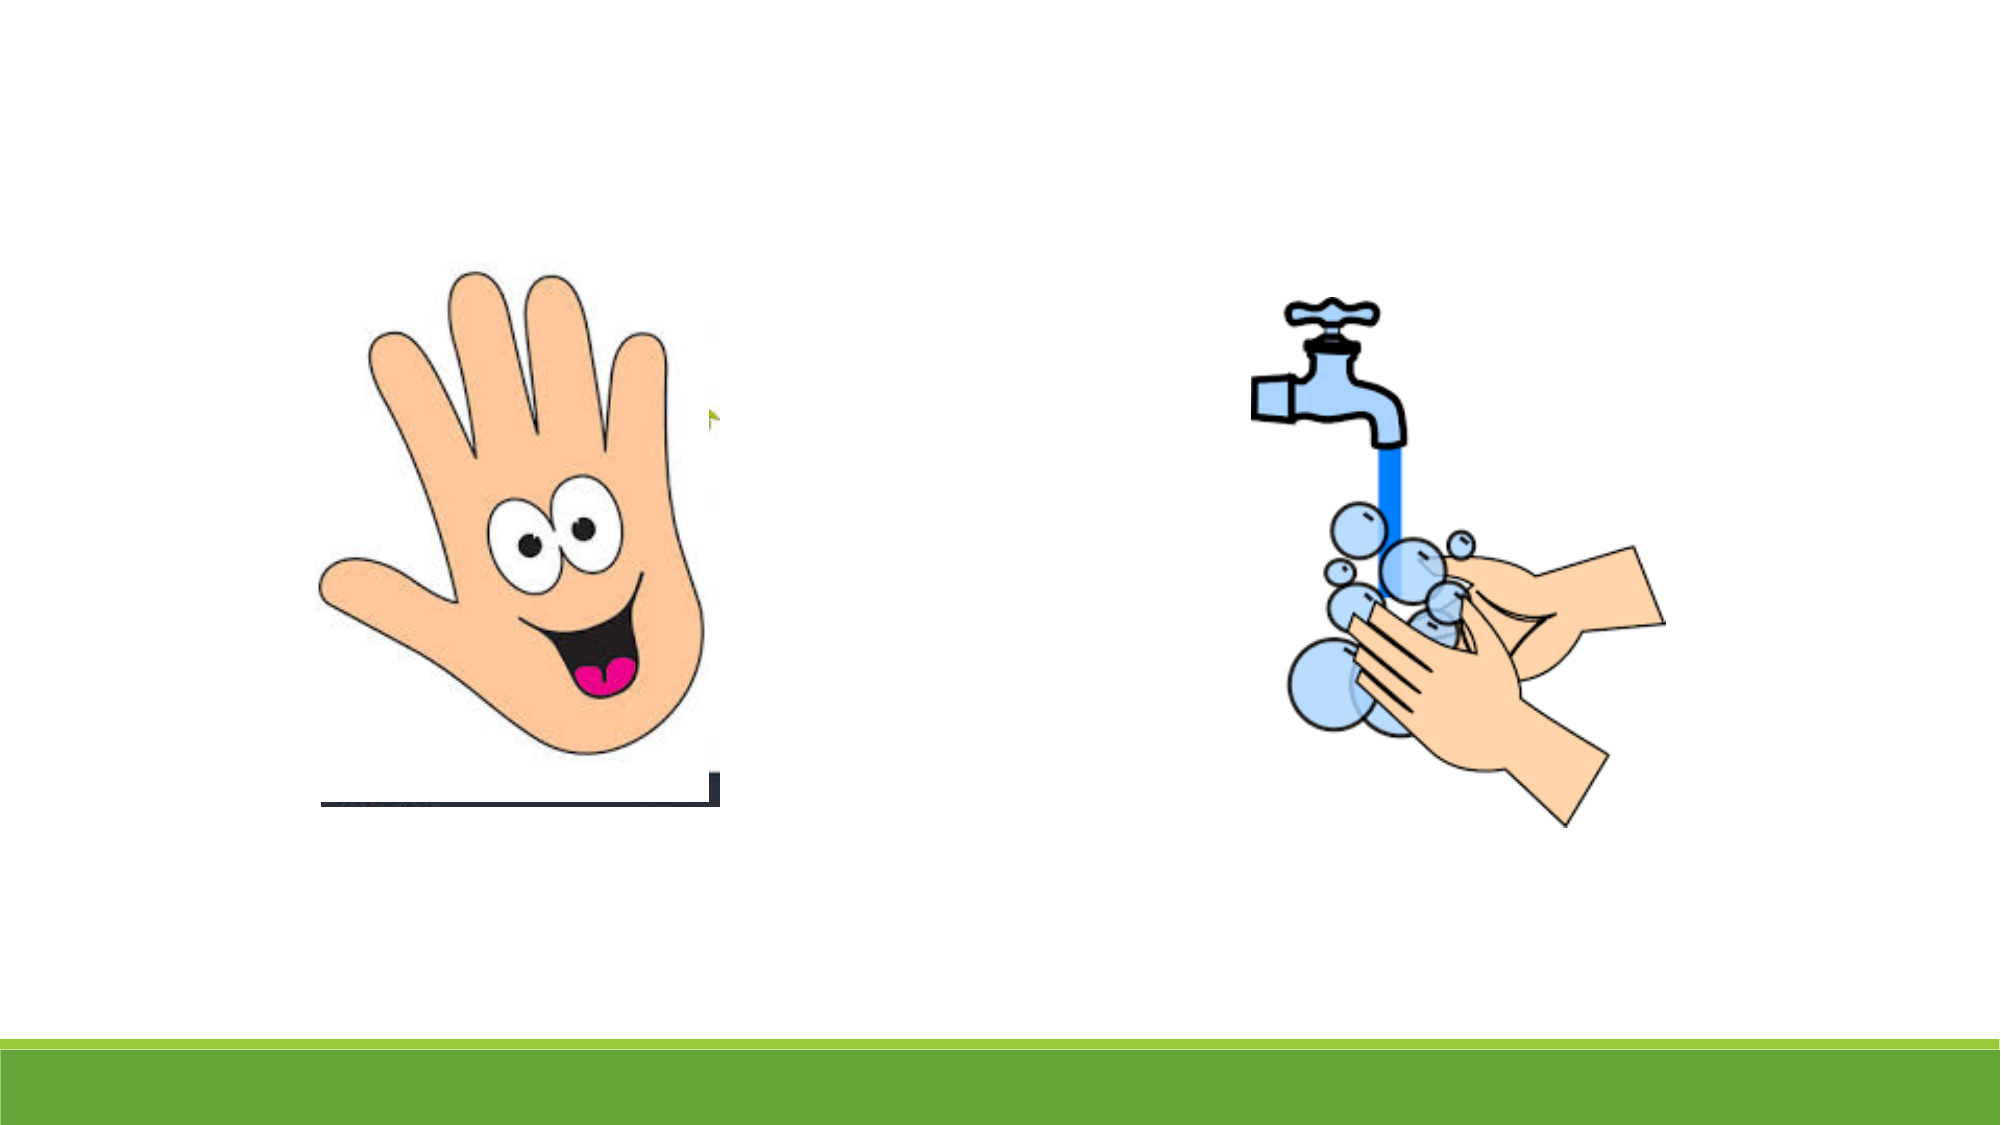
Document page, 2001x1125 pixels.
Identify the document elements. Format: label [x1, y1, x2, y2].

picture [1250, 297, 1667, 828]
picture [314, 245, 721, 808]
